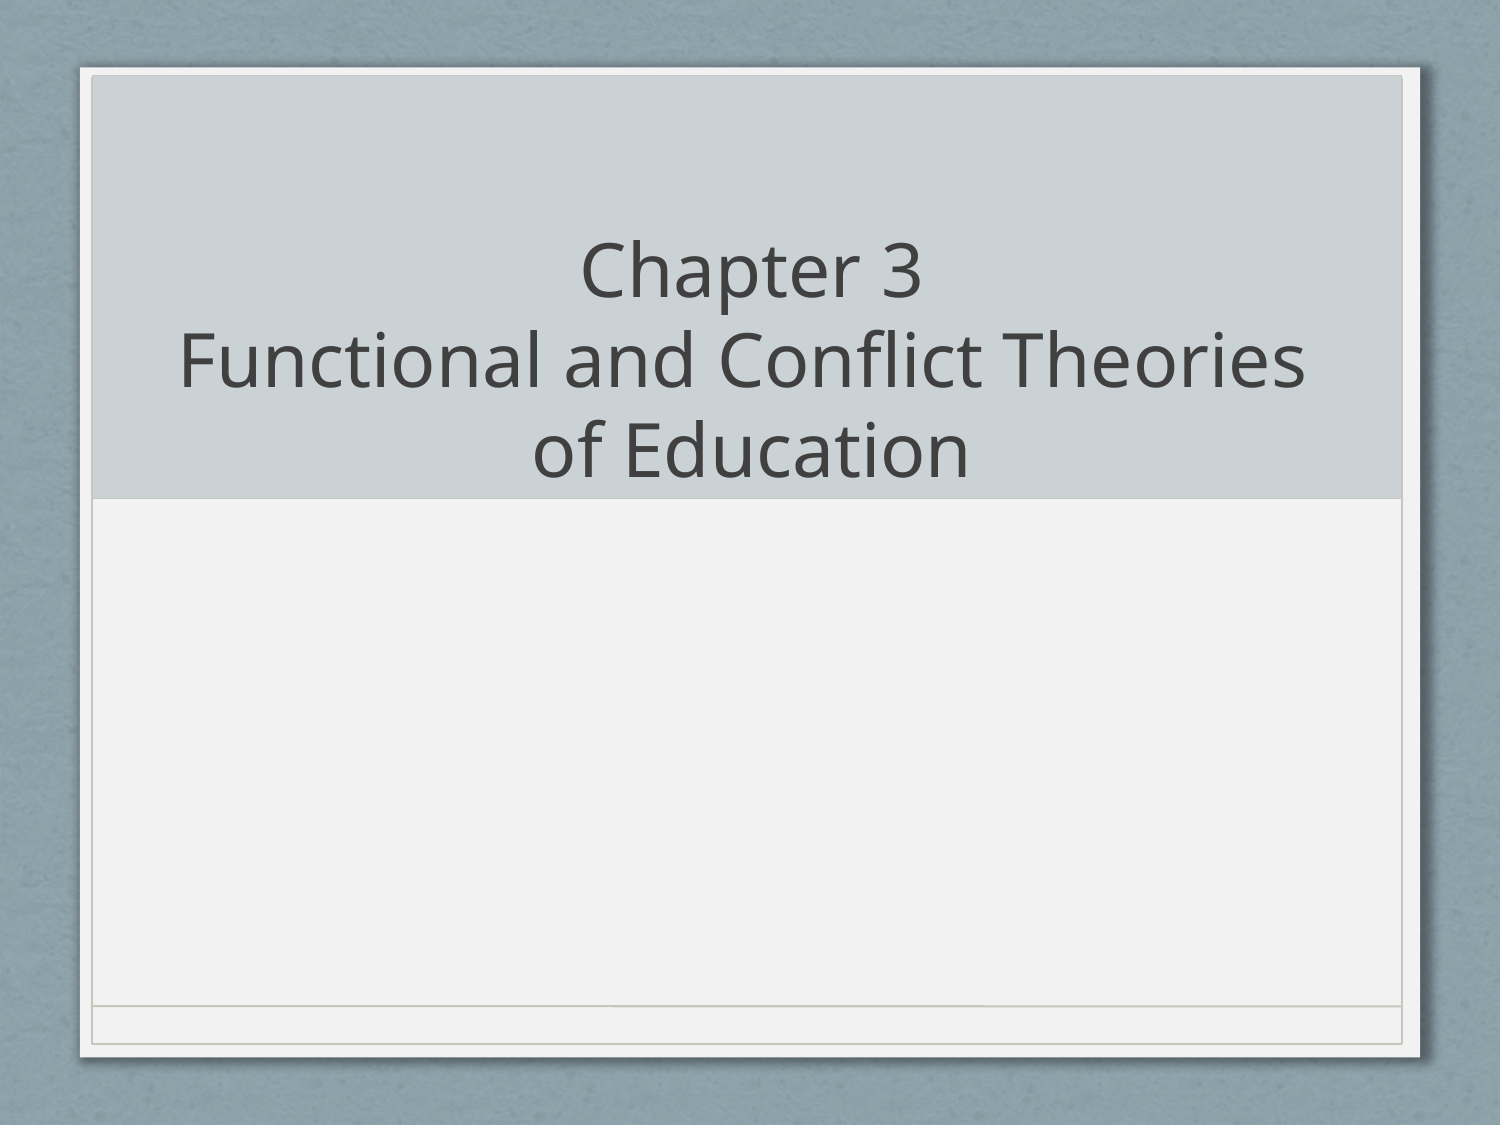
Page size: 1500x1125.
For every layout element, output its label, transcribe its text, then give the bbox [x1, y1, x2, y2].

title Chapter 3 Functional and Conflict Theories of Education [150, 184, 1355, 500]
